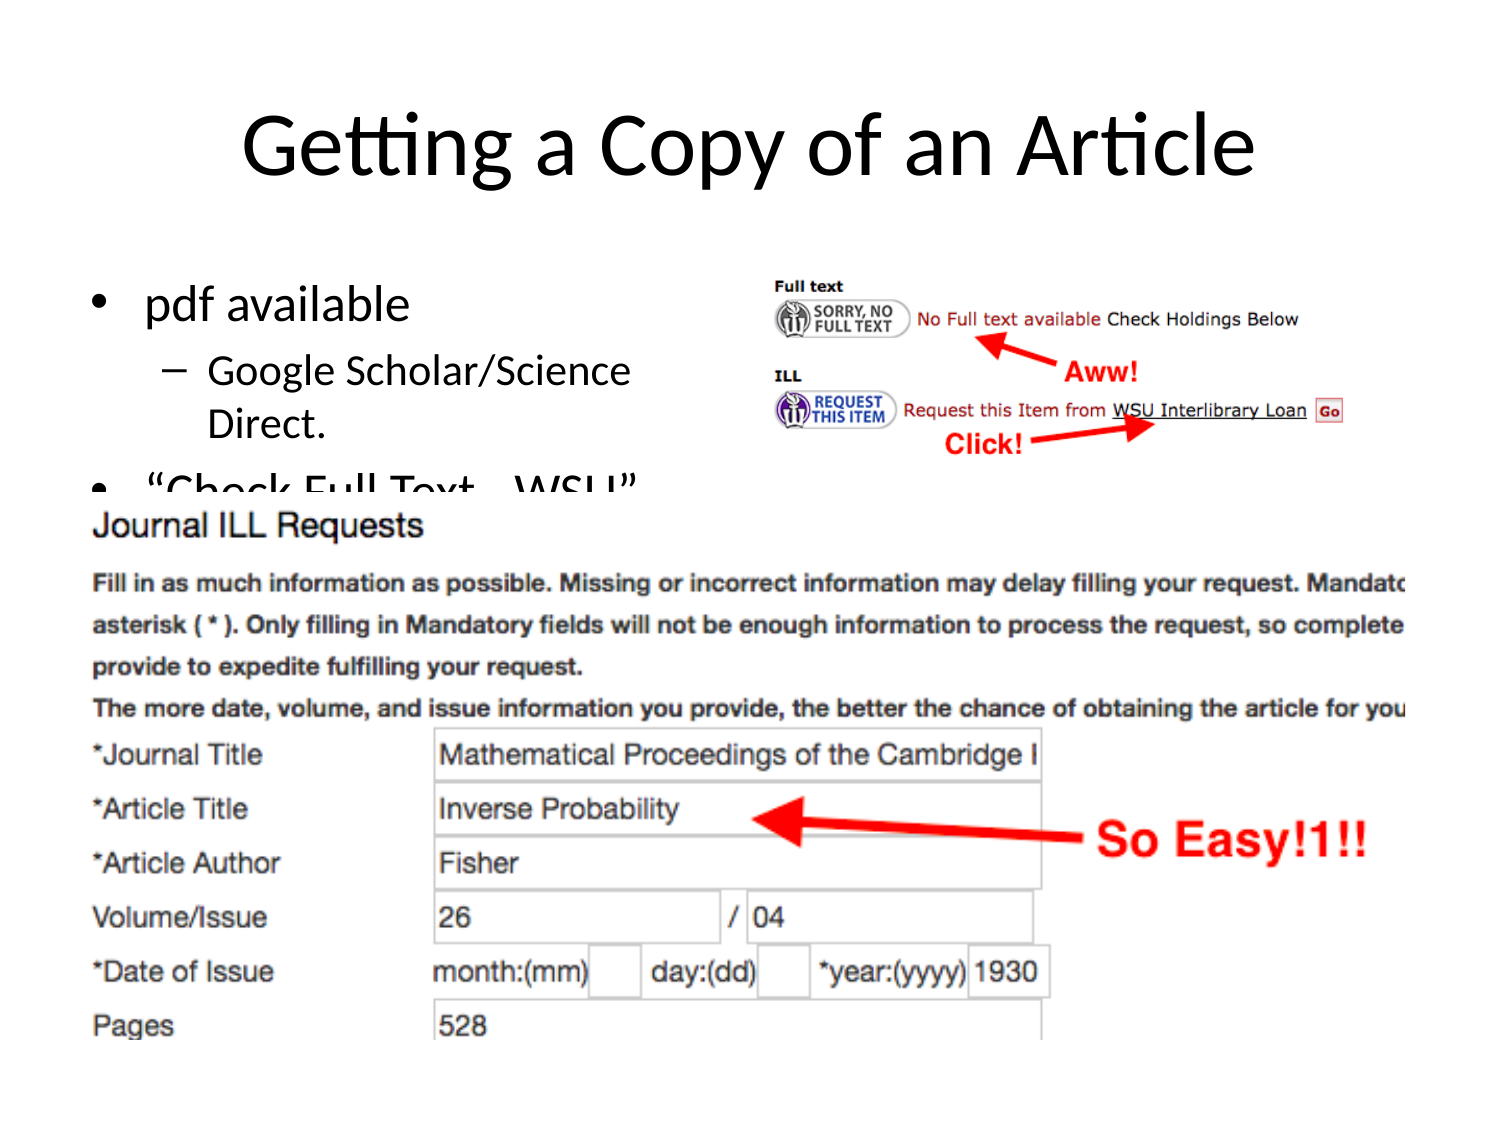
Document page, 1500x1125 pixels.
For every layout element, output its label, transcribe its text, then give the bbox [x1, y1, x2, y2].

list pdf available Google Scholar/Science Direct. “Check Full Text - WSU” button Available online Interlibrary loan Find Journal @ WSU library Google the exact name of the article A pdf is sometimes available [75, 262, 738, 491]
title Getting a Copy of an Article [75, 45, 1425, 233]
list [762, 267, 1426, 459]
picture [69, 492, 1406, 1040]
